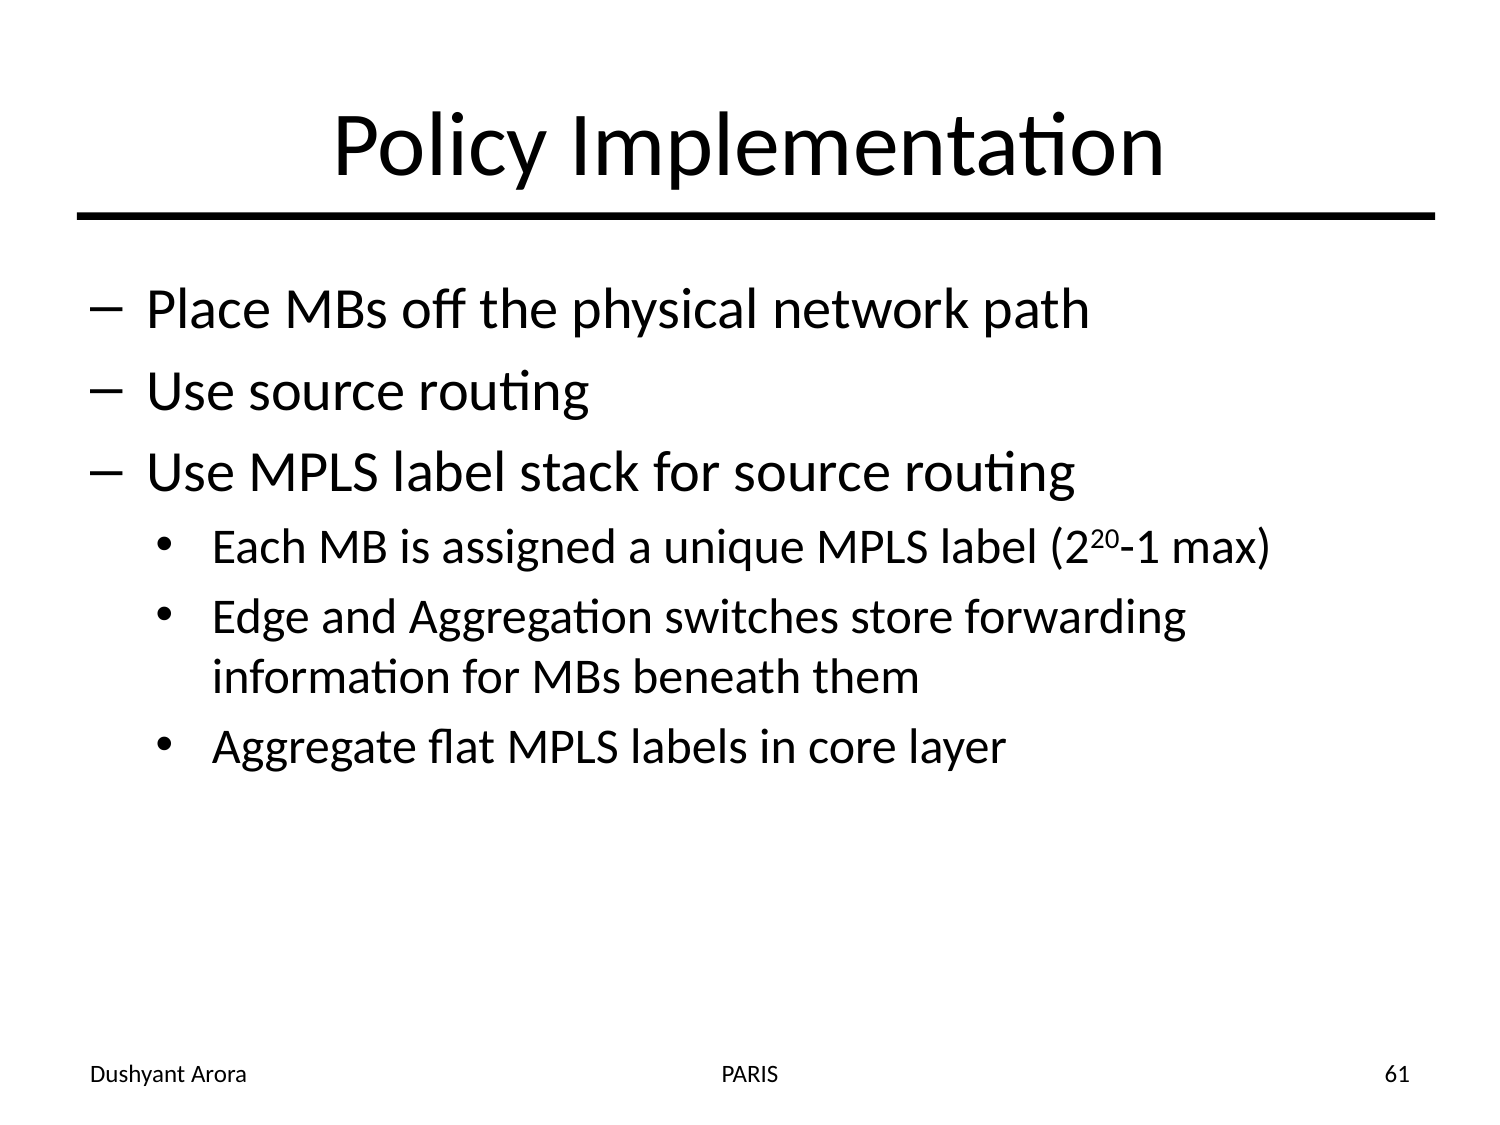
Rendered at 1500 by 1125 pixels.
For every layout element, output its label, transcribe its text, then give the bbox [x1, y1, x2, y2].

slide_number 61 [1074, 1042, 1425, 1103]
list Place MBs off the physical network path Use source routing Use MPLS label stack for source routing Each MB is assigned a unique MPLS label (220-1 max) Edge and Aggregation switches store forwarding information for MBs beneath them Aggregate flat MPLS labels in core layer [75, 262, 1425, 1005]
title Policy Implementation [75, 45, 1425, 233]
footer PARIS [512, 1042, 988, 1103]
text_box [76, 212, 1436, 220]
slide_number Dushyant Arora [75, 1042, 425, 1103]
